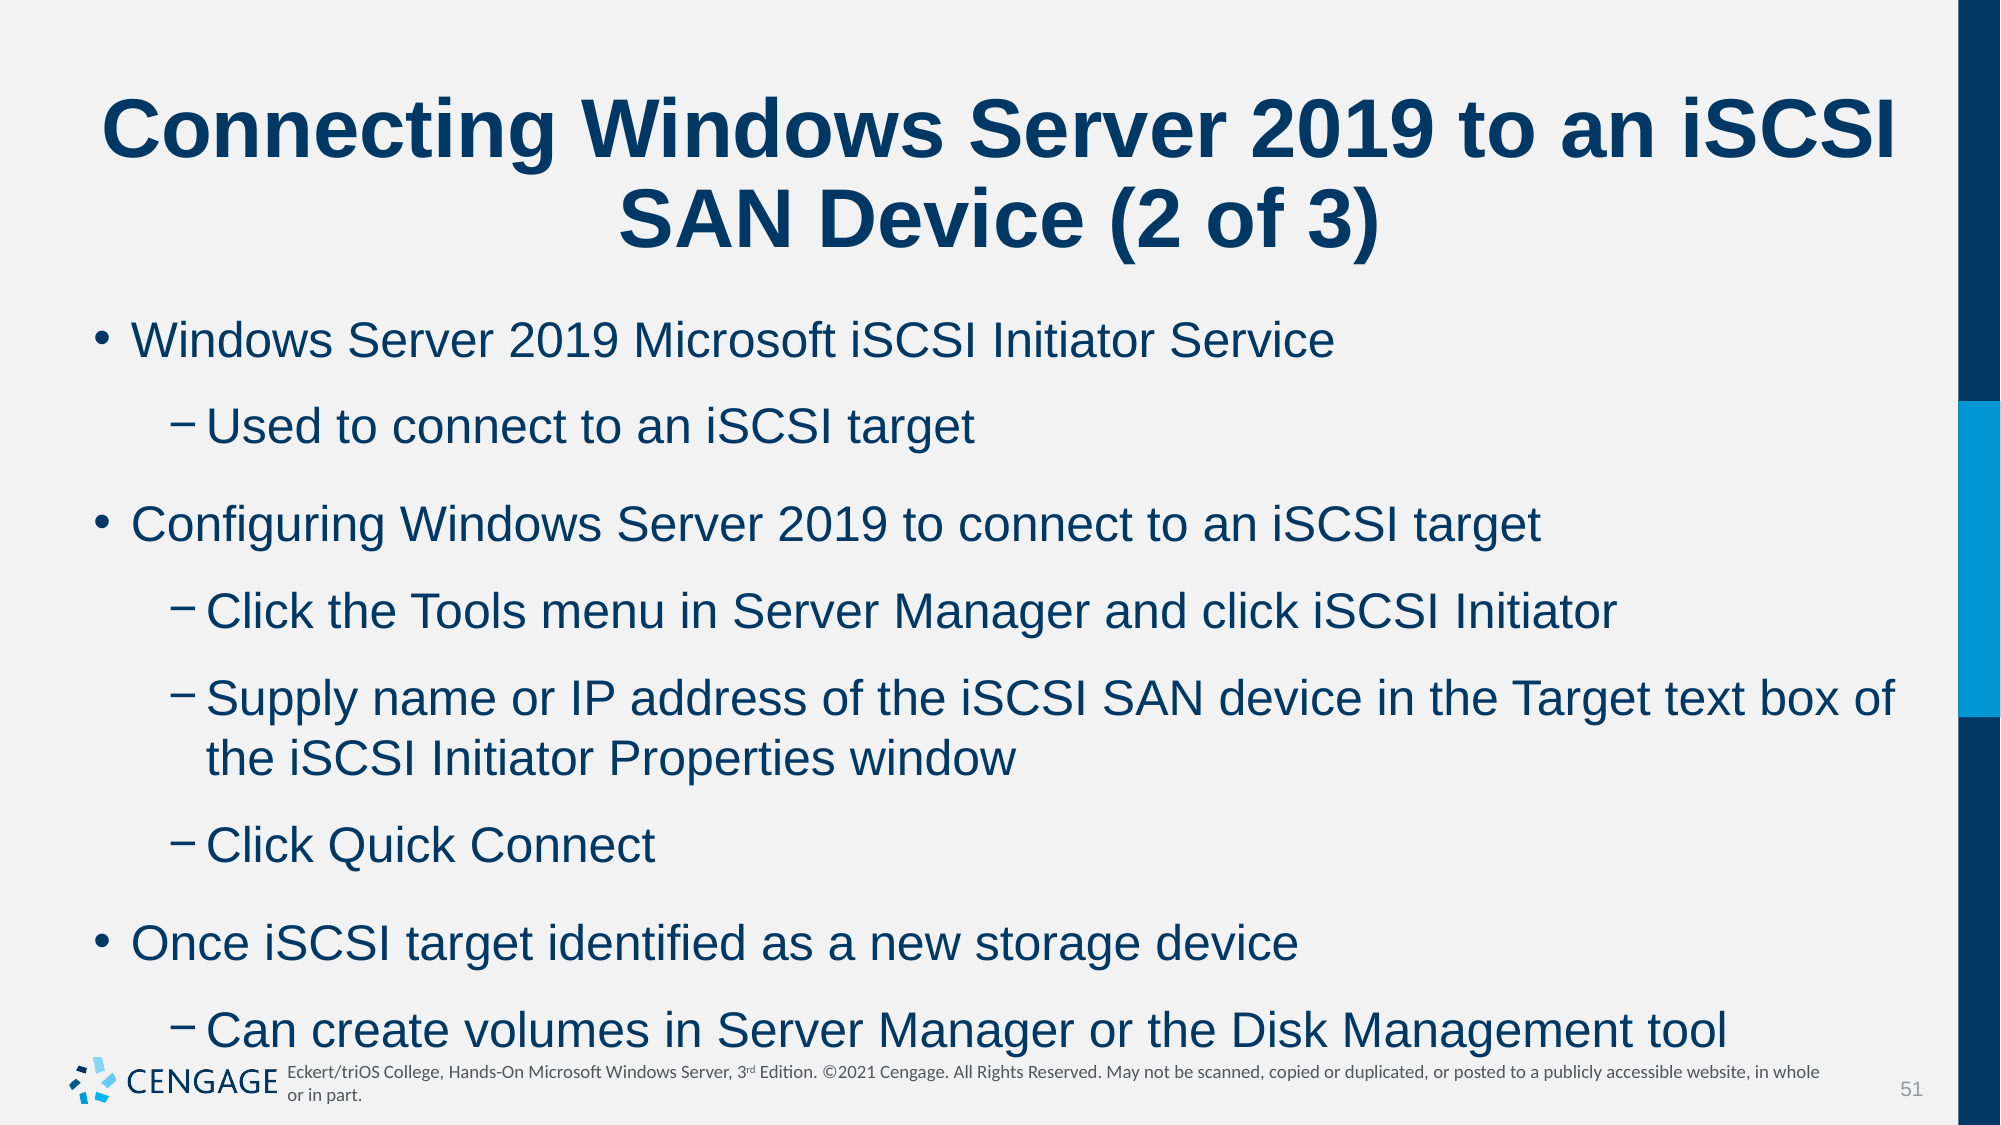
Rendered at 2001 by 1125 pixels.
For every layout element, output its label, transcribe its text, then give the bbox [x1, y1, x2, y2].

list Windows Server 2019 Microsoft iSCSI Initiator Service Used to connect to an iSCSI target Configuring Windows Server 2019 to connect to an iSCSI target Click the Tools menu in Server Manager and click iSCSI Initiator Supply name or IP address of the iSCSI SAN device in the Target text box of the iSCSI Initiator Properties window Click Quick Connect Once iSCSI target identified as a new storage device Can create volumes in Server Manager or the Disk Management tool [78, 299, 1923, 1014]
picture [69, 1057, 277, 1104]
title Connecting Windows Server 2019 to an iSCSI SAN Device (2 of 3) [78, 77, 1923, 278]
